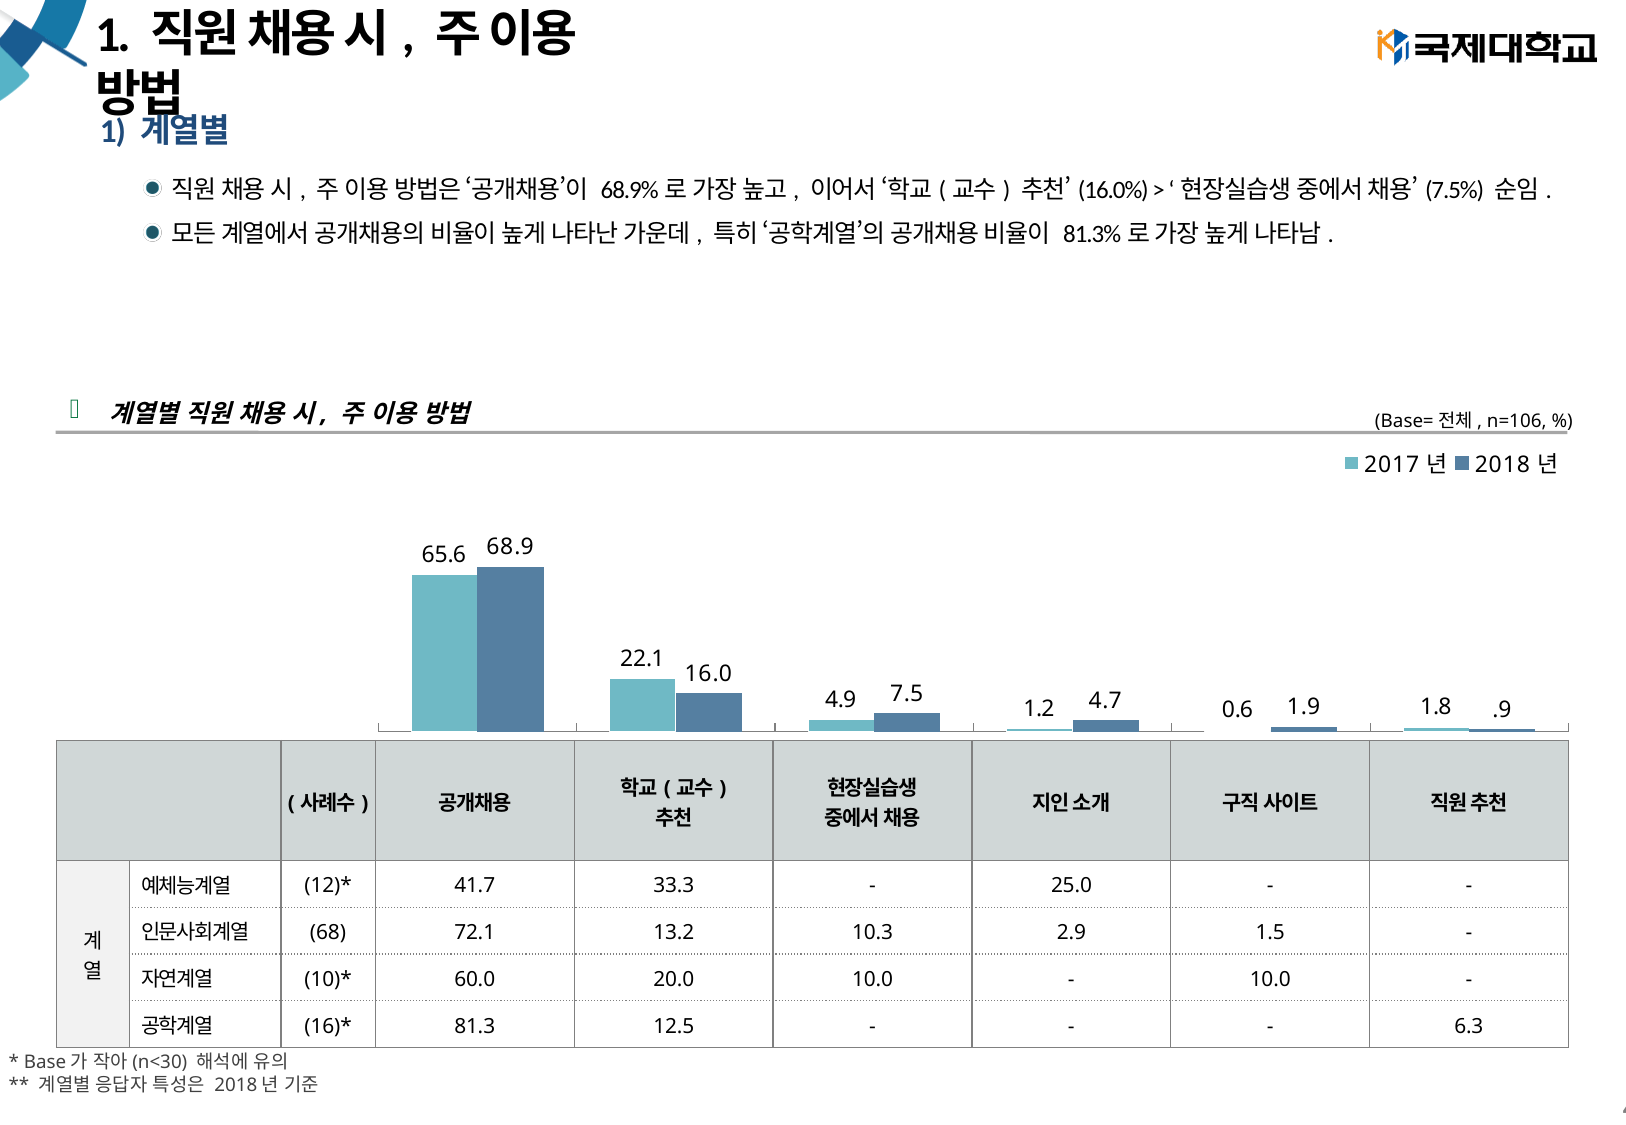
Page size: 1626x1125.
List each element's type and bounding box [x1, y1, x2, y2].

text_box [55, 396, 1568, 433]
table_cell [1171, 861, 1369, 1047]
table_cell [575, 861, 772, 1047]
picture [143, 223, 162, 242]
table_cell [57, 861, 129, 1047]
picture [0, 0, 1625, 129]
table_cell [376, 861, 574, 1047]
table_header [774, 741, 971, 860]
table_header [376, 741, 574, 860]
picture [143, 179, 162, 197]
title [80, 23, 629, 100]
table_header [57, 741, 280, 860]
list [128, 159, 1581, 206]
text_box [8, 1049, 414, 1096]
table_header [1370, 741, 1568, 860]
table_cell [1370, 861, 1568, 1047]
chart [359, 443, 1578, 739]
subtitle [85, 99, 1223, 159]
table_header [282, 741, 375, 860]
table_header [575, 741, 772, 860]
table_cell [774, 861, 971, 1047]
table_cell [130, 861, 280, 1047]
table_header [1171, 741, 1369, 860]
table_cell [282, 861, 375, 1047]
table_header [973, 741, 1170, 860]
table_cell [973, 861, 1170, 1047]
